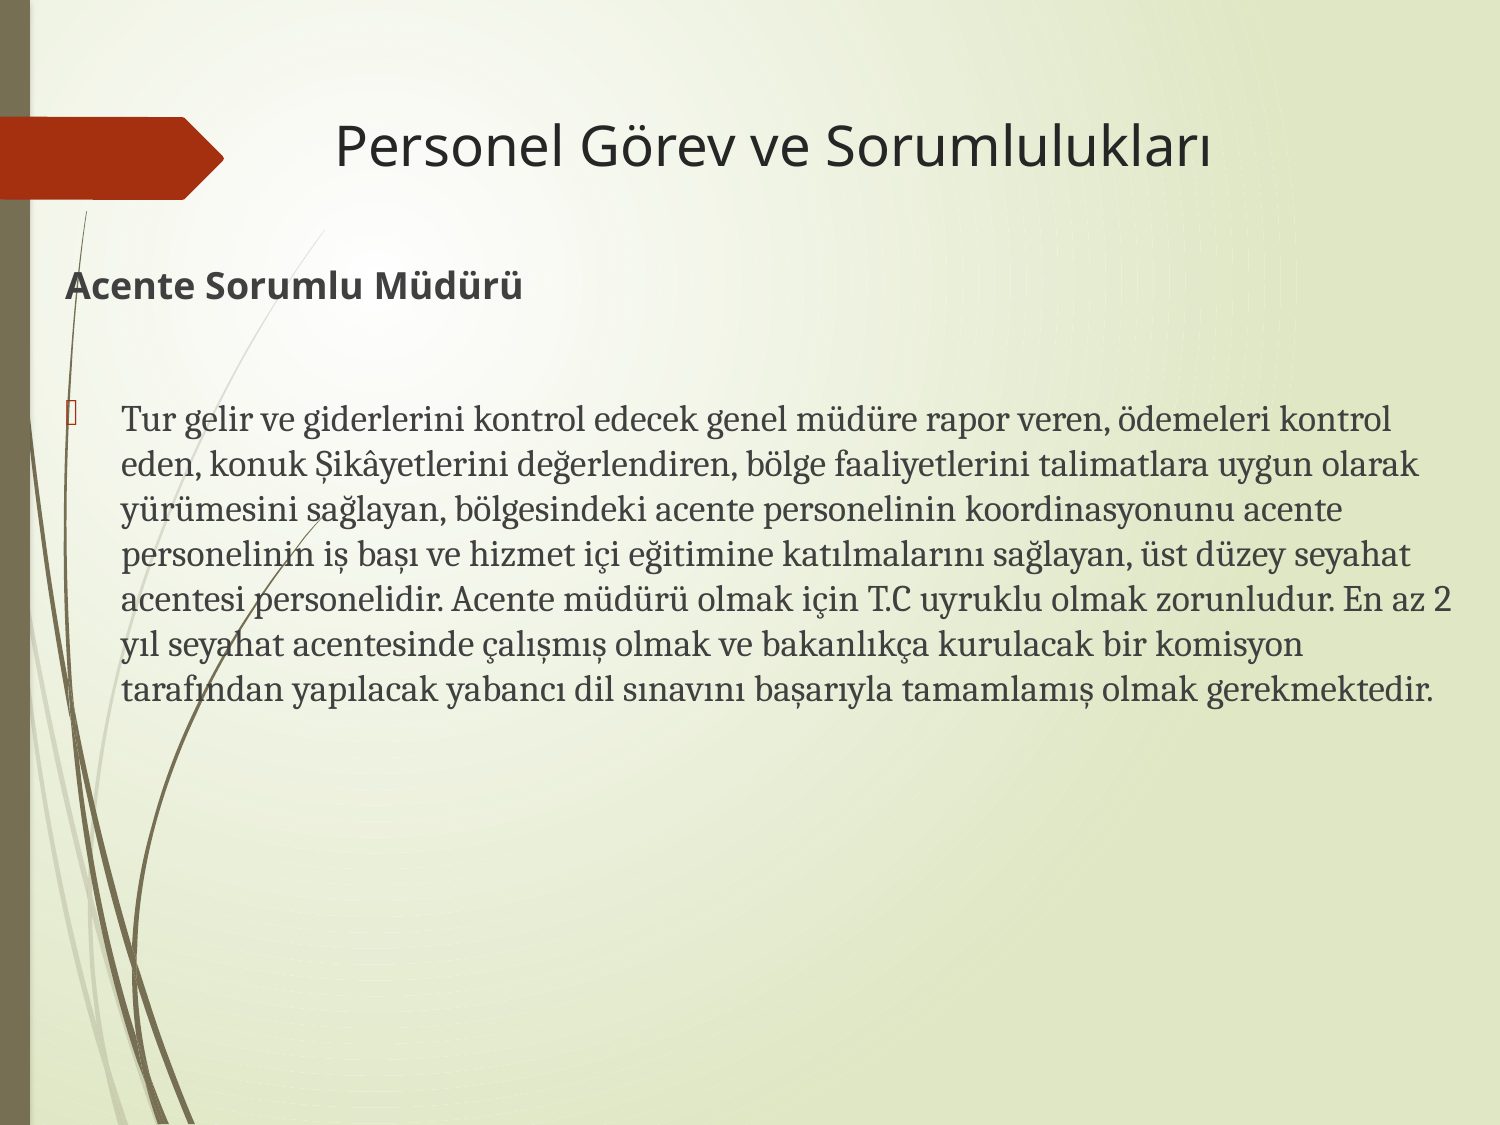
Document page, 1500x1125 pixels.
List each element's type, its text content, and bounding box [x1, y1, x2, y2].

title Personel Görev ve Sorumlulukları [319, 102, 1400, 220]
list Acente Sorumlu Müdürü Tur gelir ve giderlerini kontrol edecek genel müdüre rapor veren, ödemeleri kontrol eden, konuk Şikâyetlerini değerlendiren, bölge faaliyetlerini talimatlara uygun olarak yürümesini sağlayan, bölgesindeki acente personelinin koordinasyonunu acente personelinin iş başı ve hizmet içi eğitimine katılmalarını sağlayan, üst düzey seyahat acentesi personelidir. Acente müdürü olmak için T.C uyruklu olmak zorunludur. En az 2 yıl seyahat acentesinde çalışmış olmak ve bakanlıkça kurulacak bir komisyon tarafından yapılacak yabancı dil sınavını başarıyla tamamlamış olmak gerekmektedir. [50, 254, 1475, 1032]
